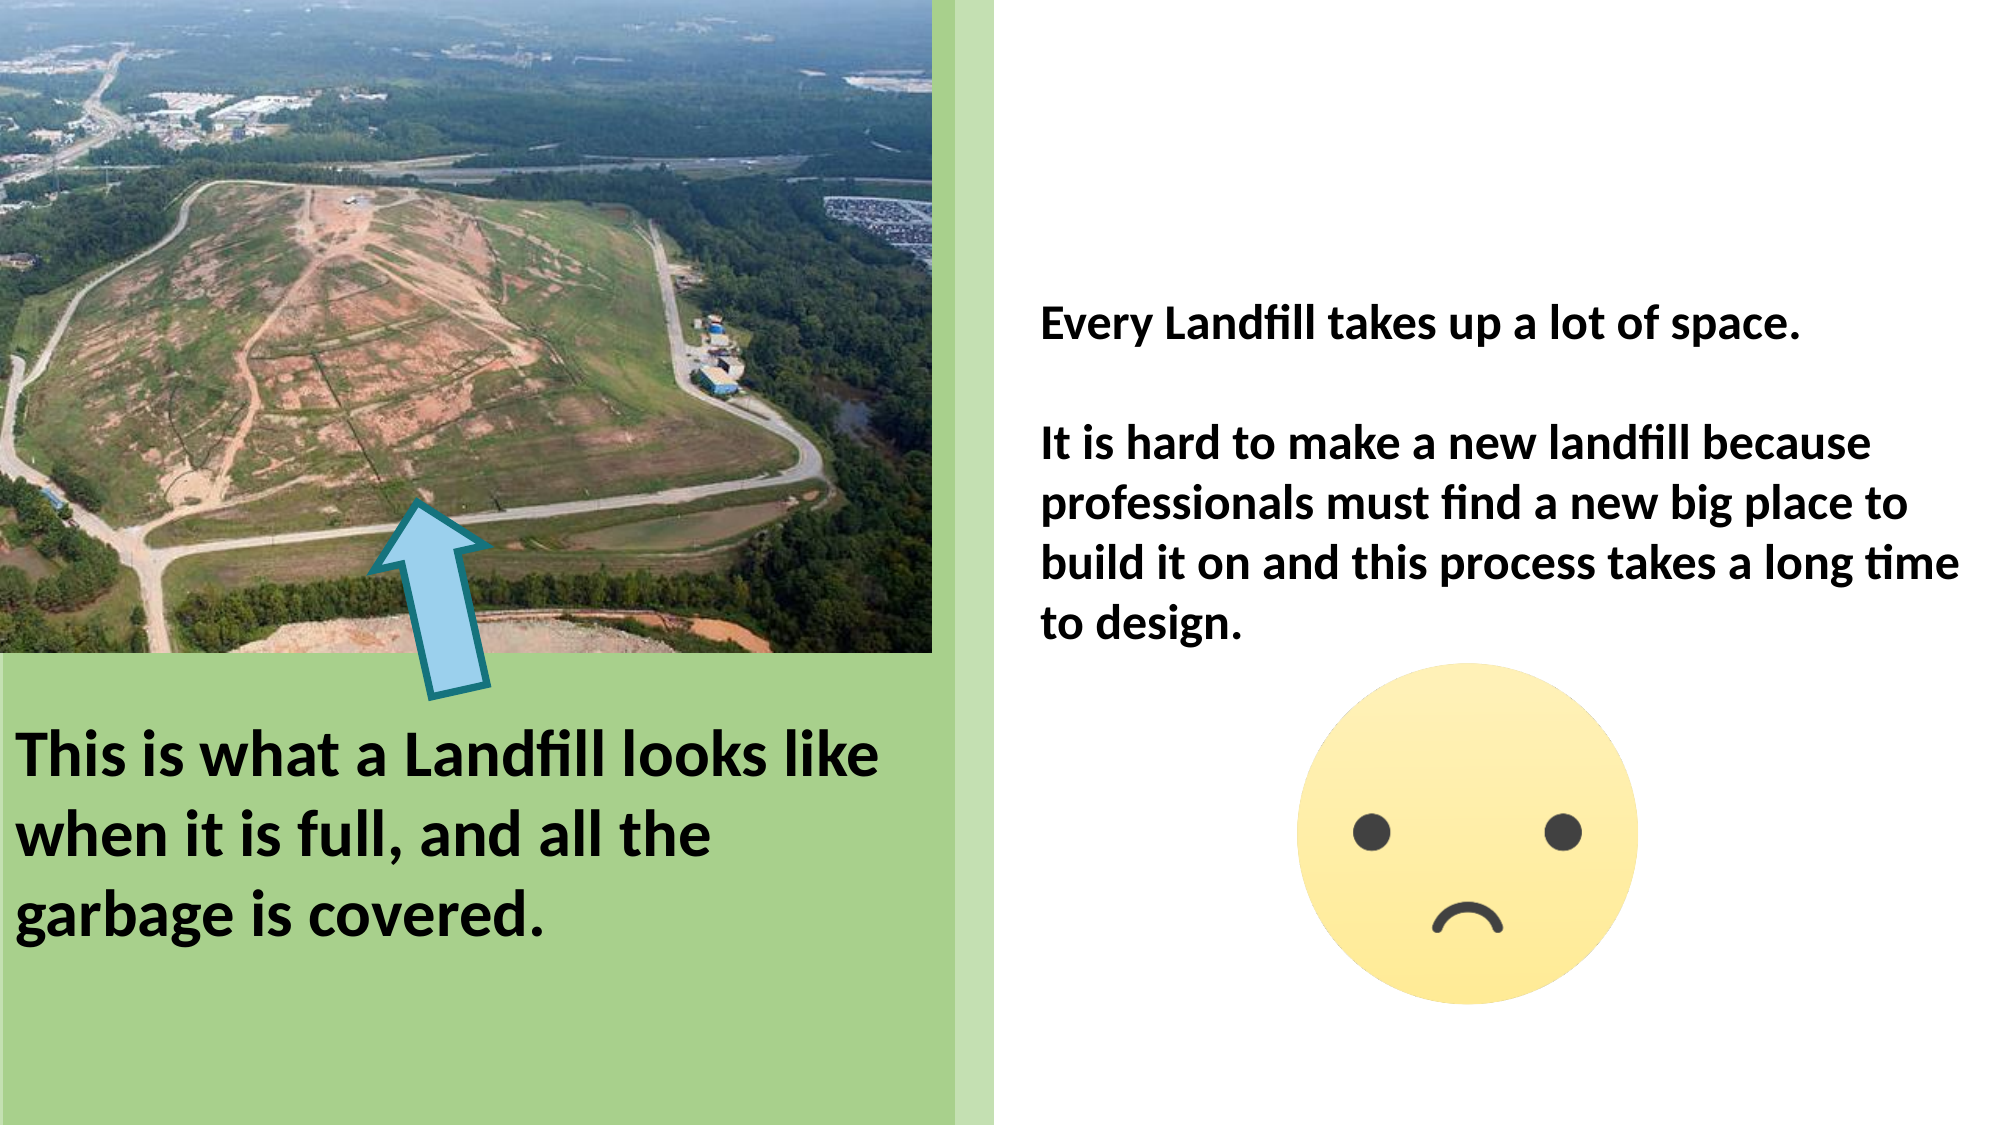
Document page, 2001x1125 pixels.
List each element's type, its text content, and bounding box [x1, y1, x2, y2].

picture [0, 0, 932, 653]
text_box [0, 0, 975, 1125]
text_box Every Landfill takes up a lot of space. It is hard to make a new landfill because professionals must find a new big place to build it on and this process takes a long time to design. [1025, 282, 1978, 661]
text_box This is what a Landfill looks like when it is full, and all the garbage is covered. [0, 702, 947, 1125]
picture [1288, 651, 1645, 1021]
text_box [423, 662, 488, 697]
